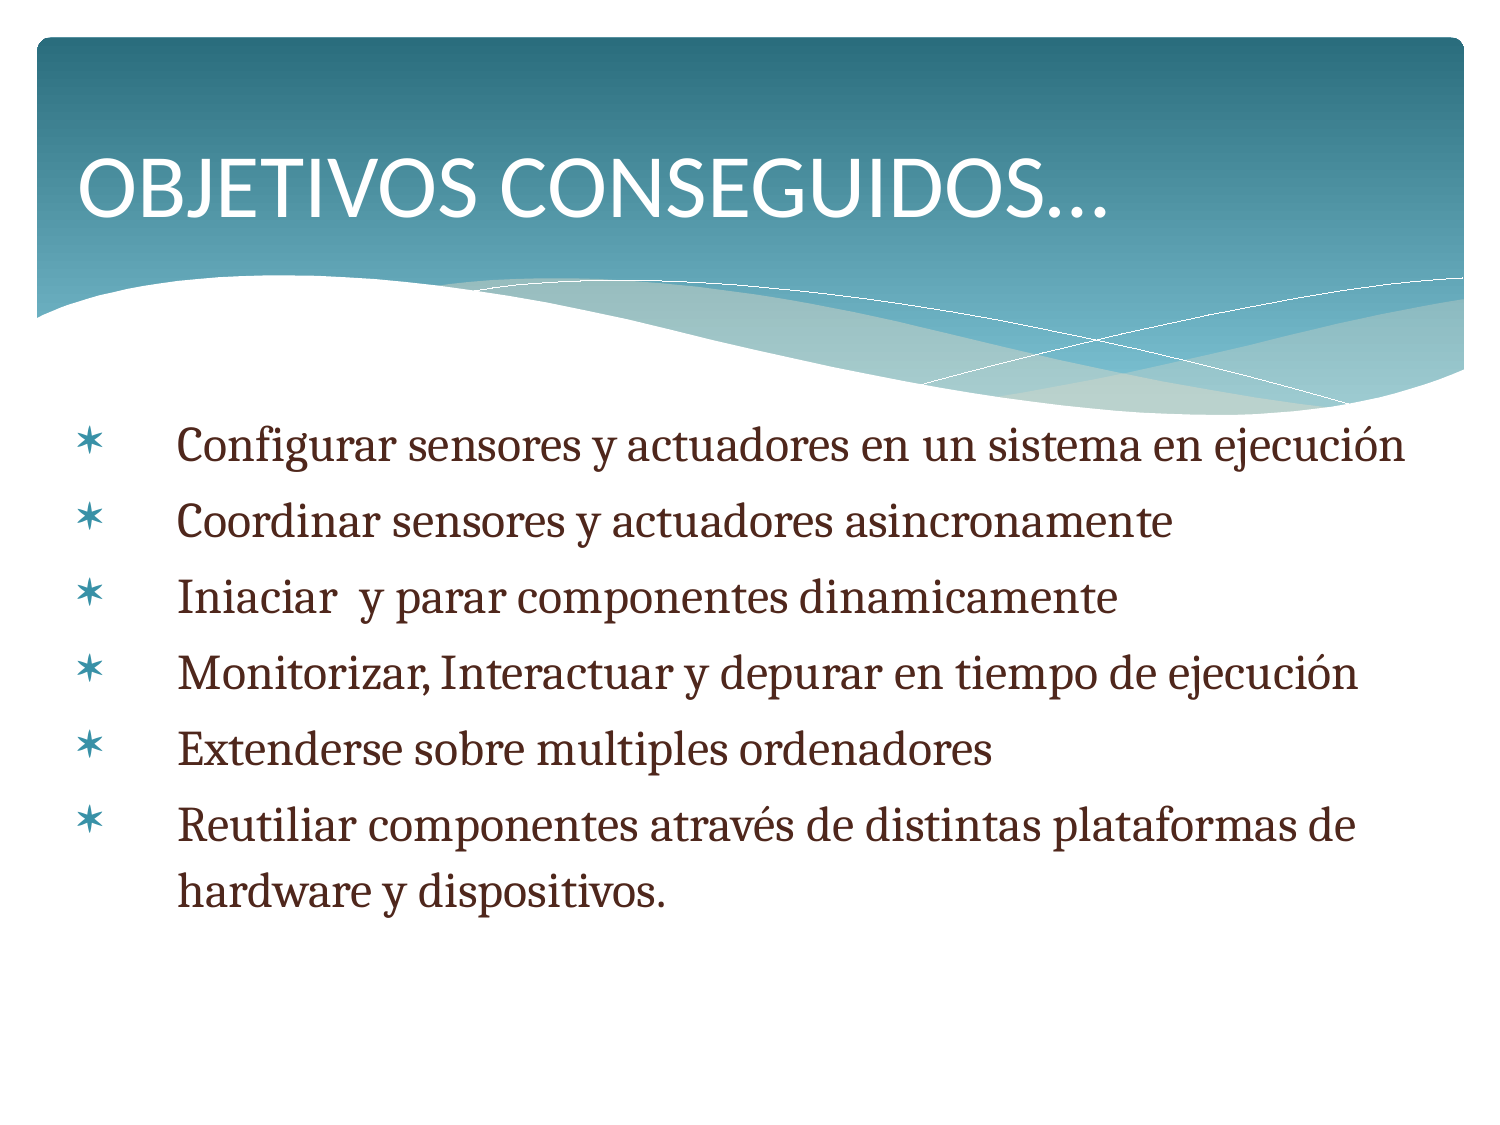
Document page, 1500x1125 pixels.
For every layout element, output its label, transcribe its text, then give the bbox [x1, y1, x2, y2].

list Configurar sensores y actuadores en un sistema en ejecución Coordinar sensores y actuadores asincronamente Iniaciar y parar componentes dinamicamente Monitorizar, Interactuar y depurar en tiempo de ejecución Extenderse sobre multiples ordenadores Reutiliar componentes através de distintas plataformas de hardware y dispositivos. [62, 397, 1438, 1125]
title OBJETIVOS CONSEGUIDOS… [62, 119, 1438, 244]
